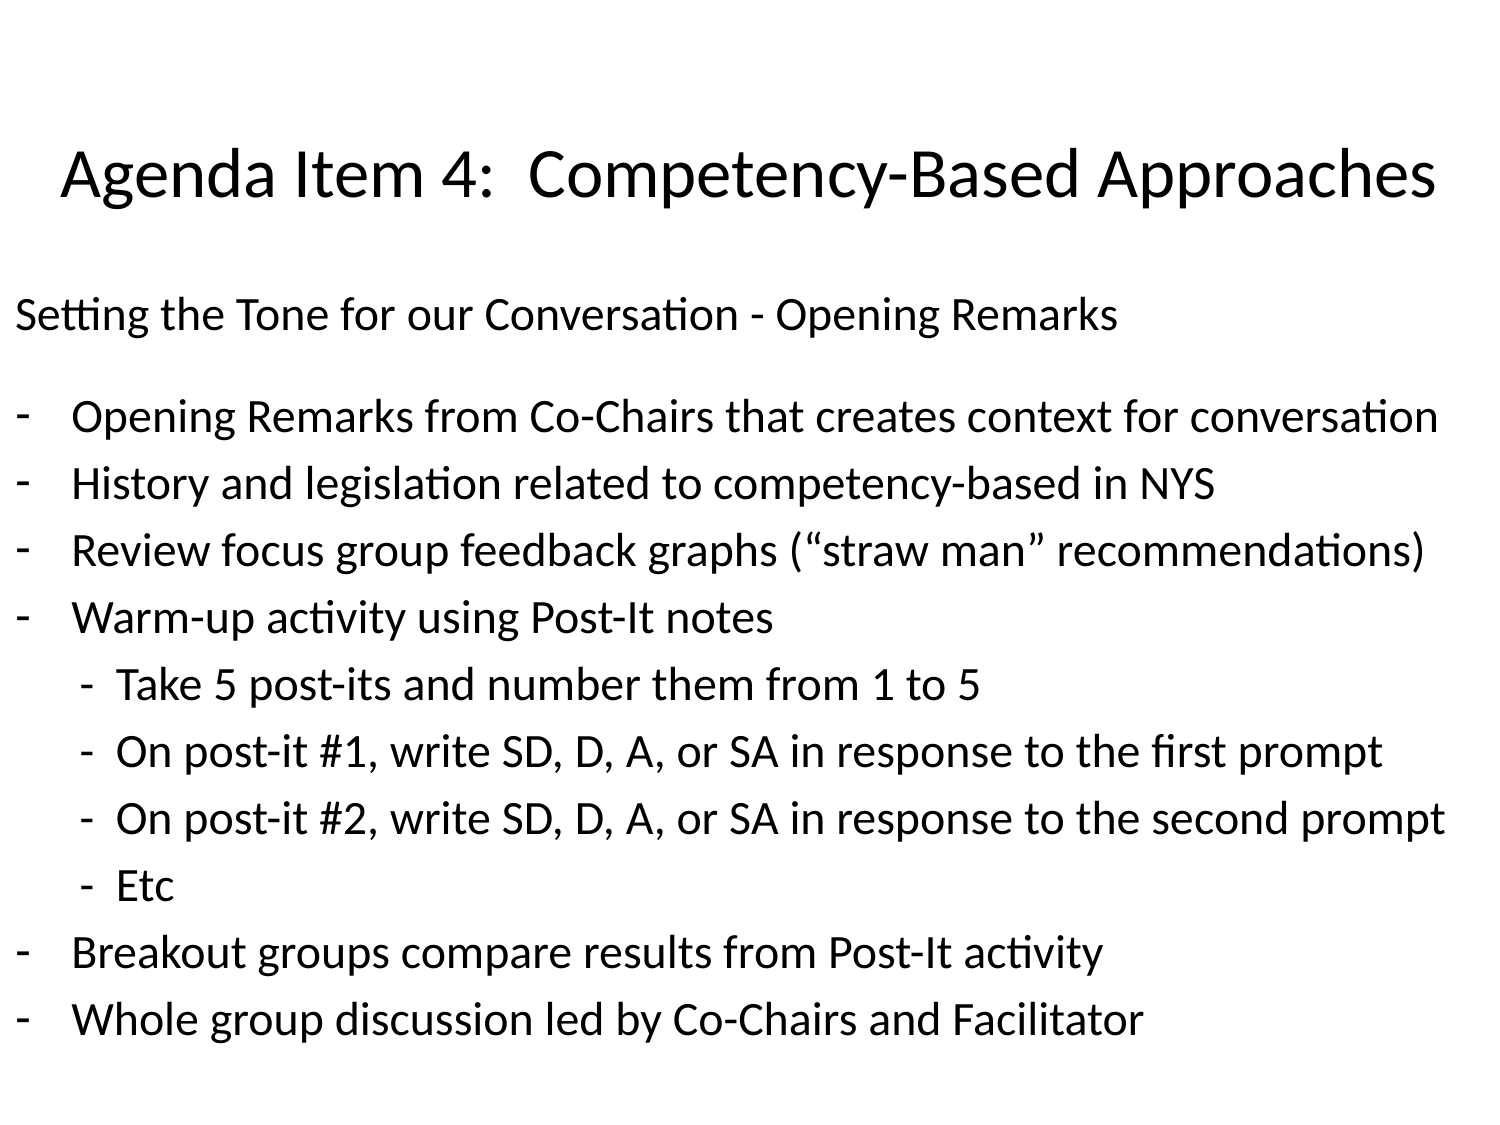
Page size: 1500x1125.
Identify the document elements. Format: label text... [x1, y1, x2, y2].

list Setting the Tone for our Conversation - Opening Remarks Opening Remarks from Co-Chairs that creates context for conversation History and legislation related to competency-based in NYS Review focus group feedback graphs (“straw man” recommendations) Warm-up activity using Post-It notes - Take 5 post-its and number them from 1 to 5 - On post-it #1, write SD, D, A, or SA in response to the first prompt - On post-it #2, write SD, D, A, or SA in response to the second prompt - Etc Breakout groups compare results from Post-It activity Whole group discussion led by Co-Chairs and Facilitator [0, 275, 1500, 738]
title Agenda Item 4: Competency-Based Approaches [0, 75, 1500, 263]
